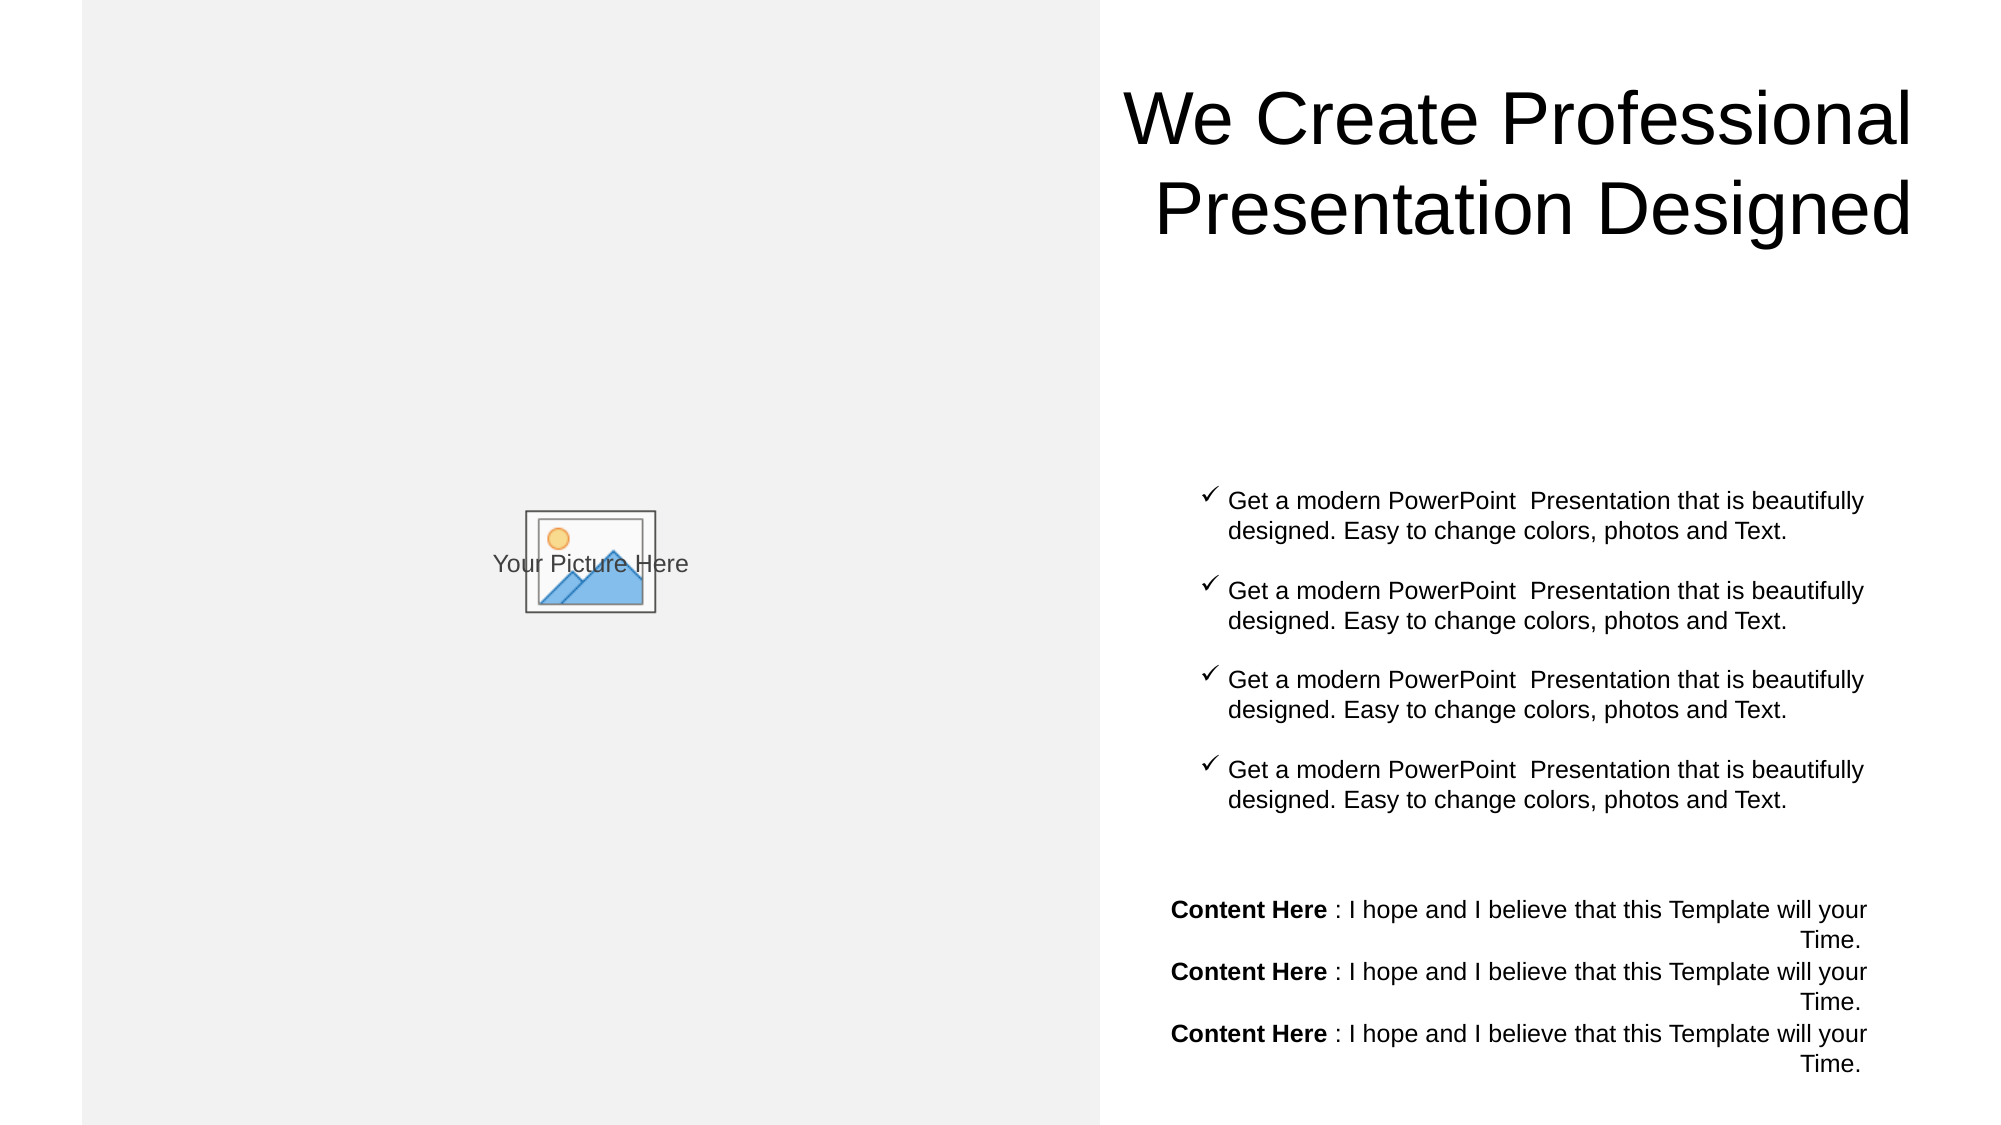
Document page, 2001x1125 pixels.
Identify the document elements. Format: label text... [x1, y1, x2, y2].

text_box Content Here : I hope and I believe that this Template will your Time. [1101, 948, 1884, 1009]
text_box Get a modern PowerPoint Presentation that is beautifully designed. Easy to change colors, photos and Text. Get a modern PowerPoint Presentation that is beautifully designed. Easy to change colors, photos and Text. Get a modern PowerPoint Presentation that is beautifully designed. Easy to change colors, photos and Text. Get a modern PowerPoint Presentation that is beautifully designed. Easy to change colors, photos and Text. [1200, 476, 1884, 822]
text_box Content Here : I hope and I believe that this Template will your Time. [1101, 886, 1884, 948]
text_box Content Here : I hope and I believe that this Template will your Time. [1101, 1009, 1884, 1085]
picture [82, 0, 1101, 1125]
text_box We Create Professional Presentation Designed [1101, 69, 1918, 250]
